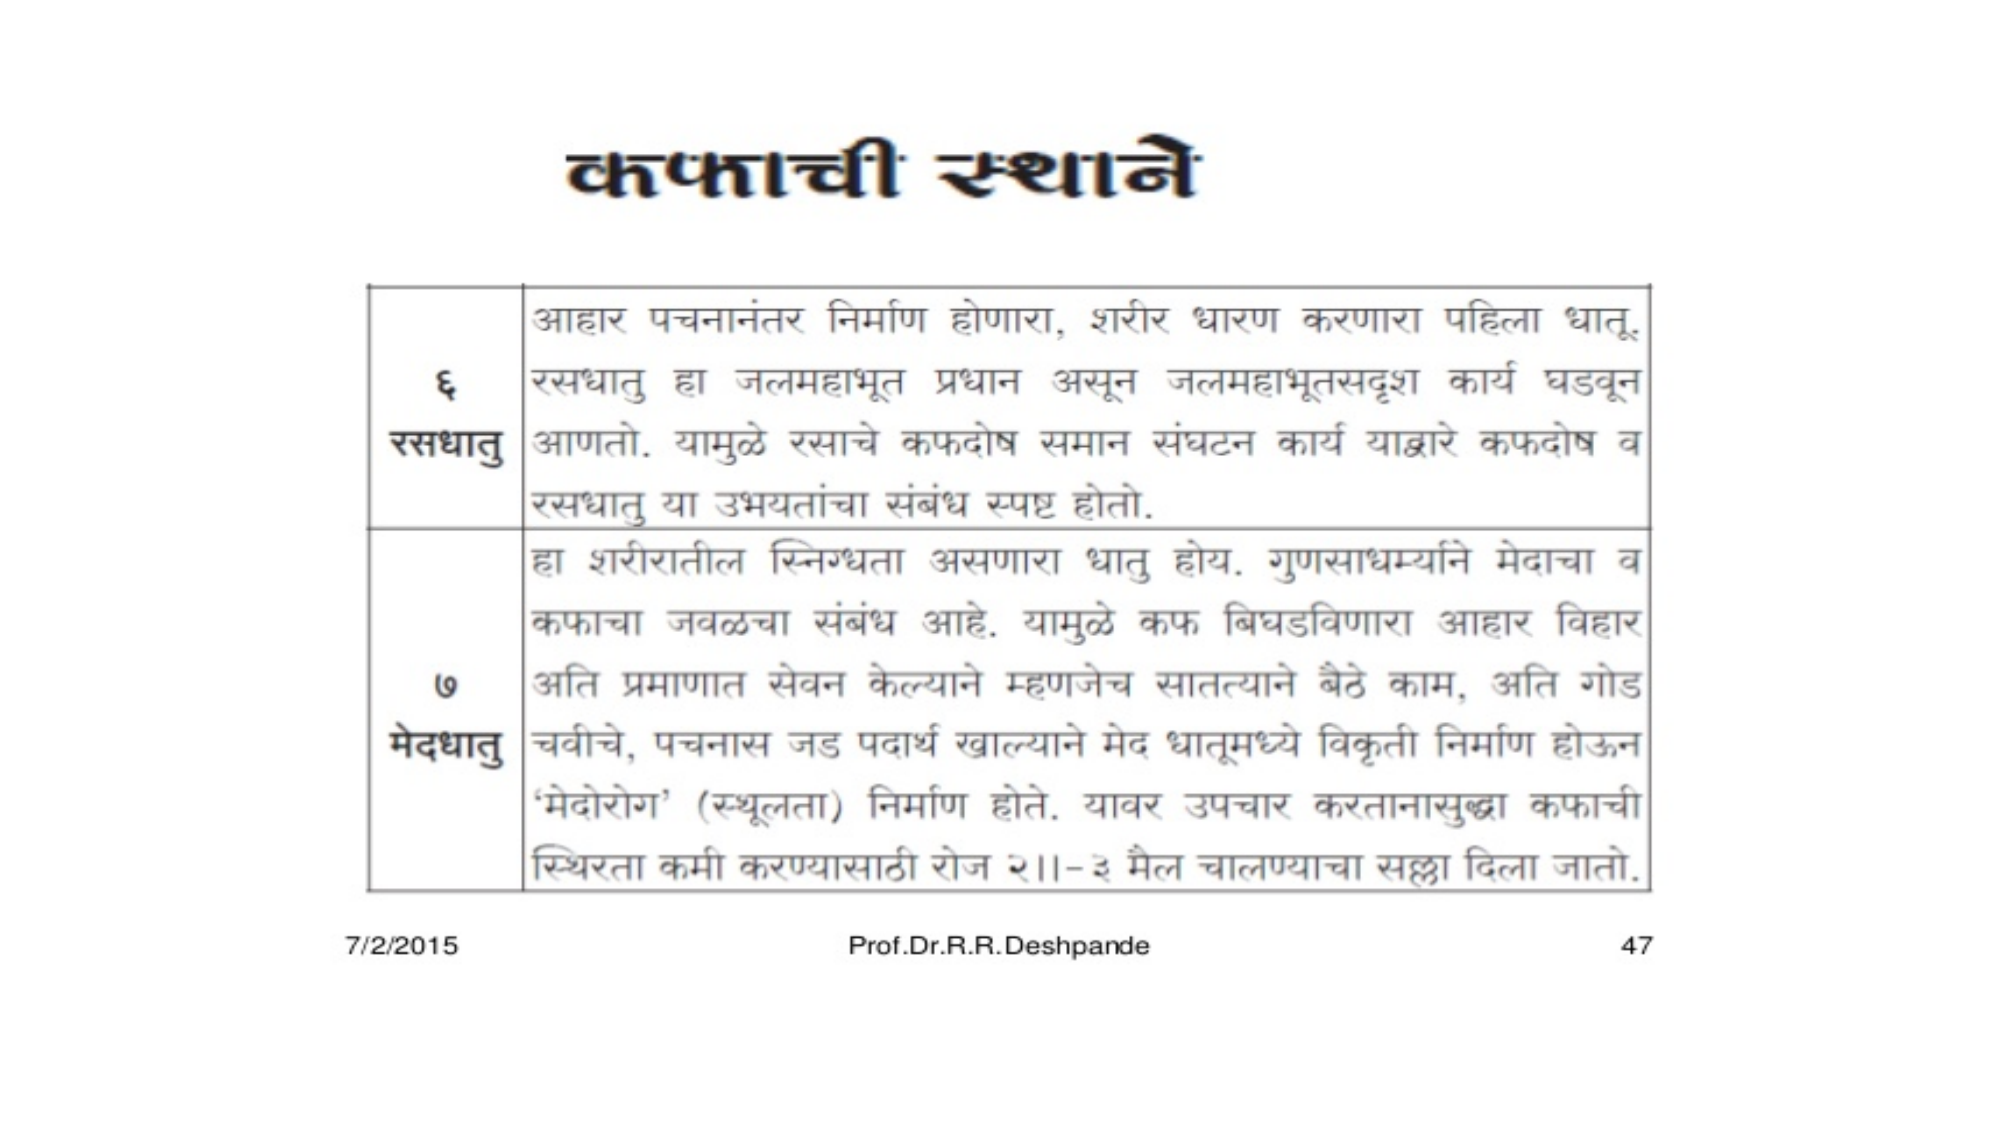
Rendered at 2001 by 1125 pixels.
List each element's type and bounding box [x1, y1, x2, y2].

list [257, 62, 1743, 1010]
